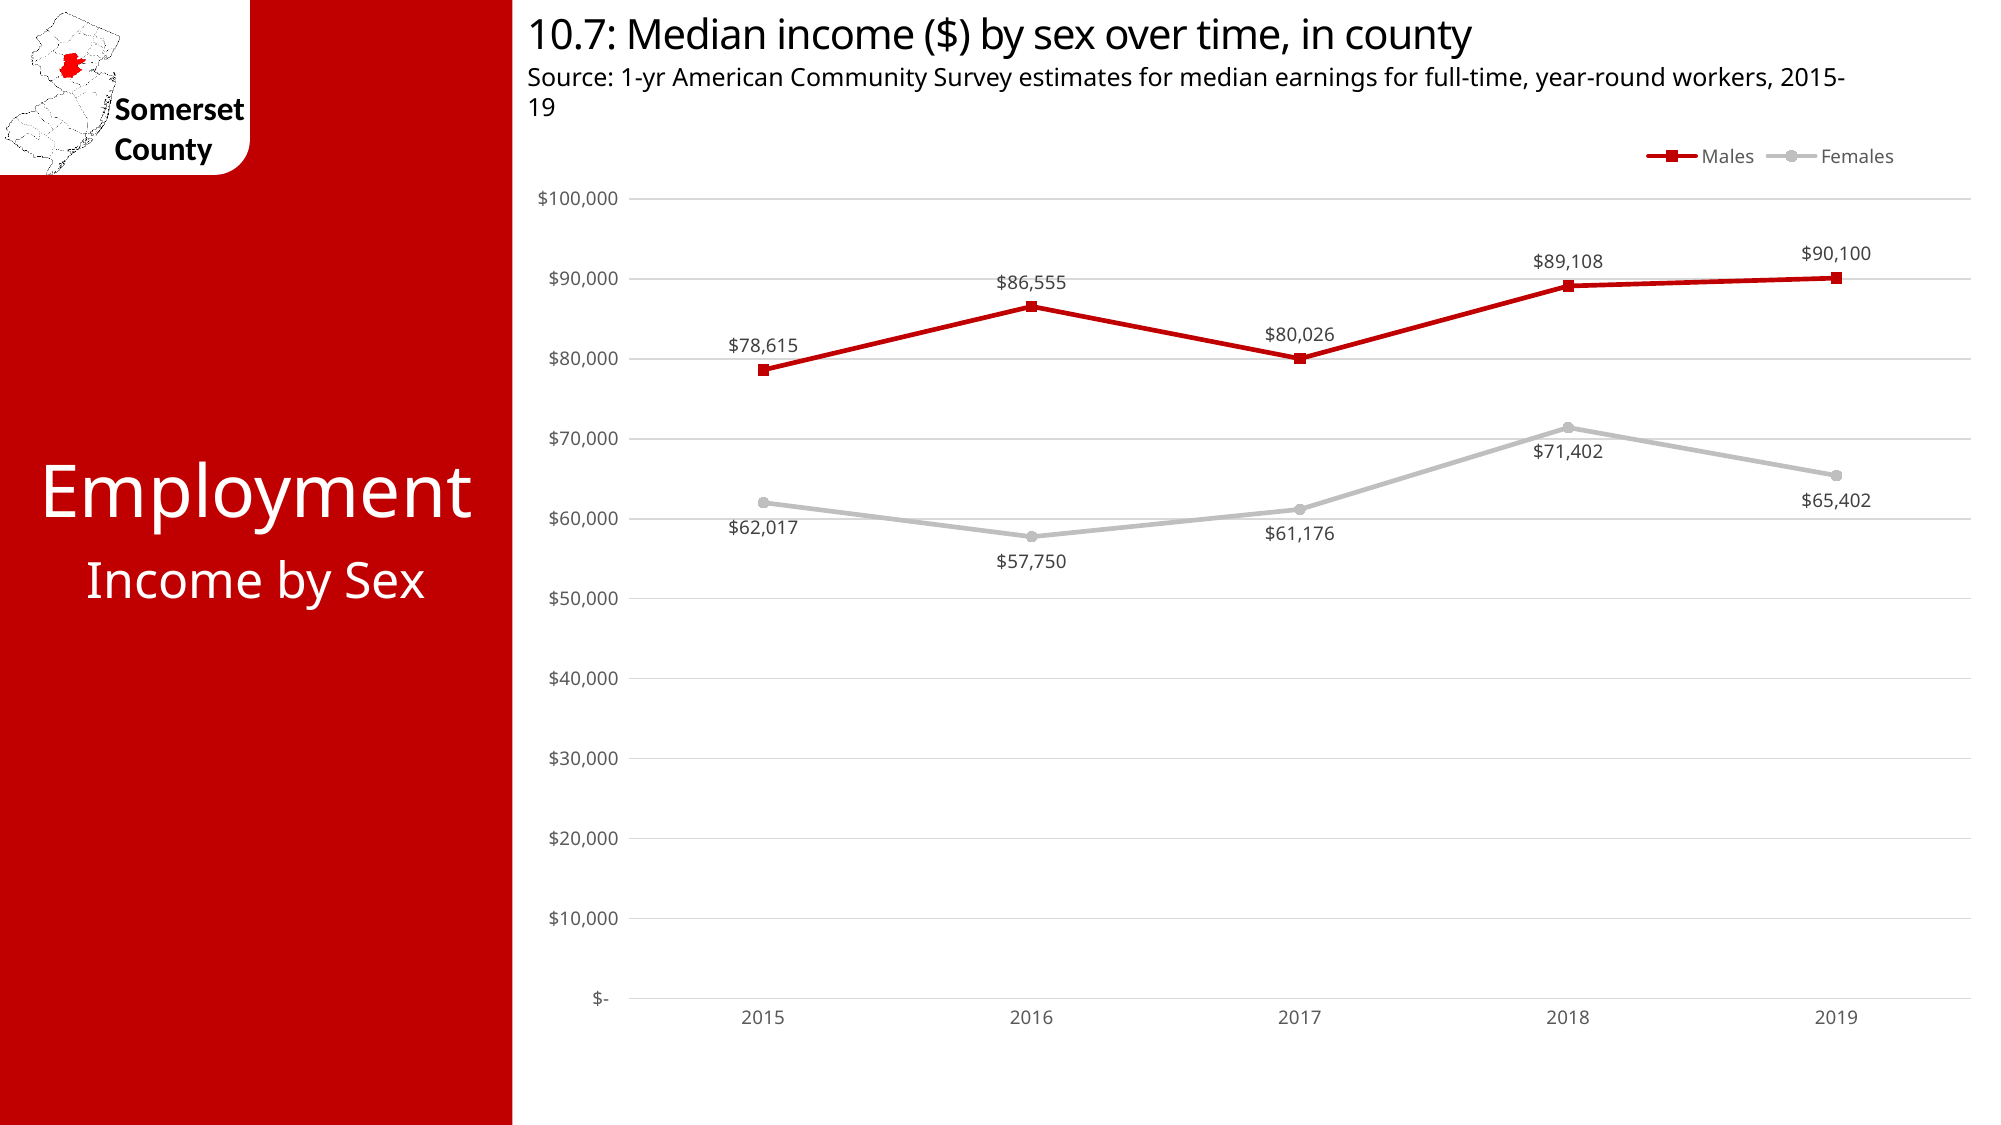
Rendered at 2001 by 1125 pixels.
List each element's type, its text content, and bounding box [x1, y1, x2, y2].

text_box Employment [0, 437, 513, 540]
text_box Income by Sex [0, 540, 513, 616]
text_box Source: 1-yr American Community Survey estimates for median earnings for full-time, year-round workers, 2015-19 [512, 54, 1891, 130]
picture [5, 12, 120, 175]
text_box 10.7: Median income ($) by sex over time, in county [512, 0, 1992, 65]
chart [519, 134, 1994, 1101]
